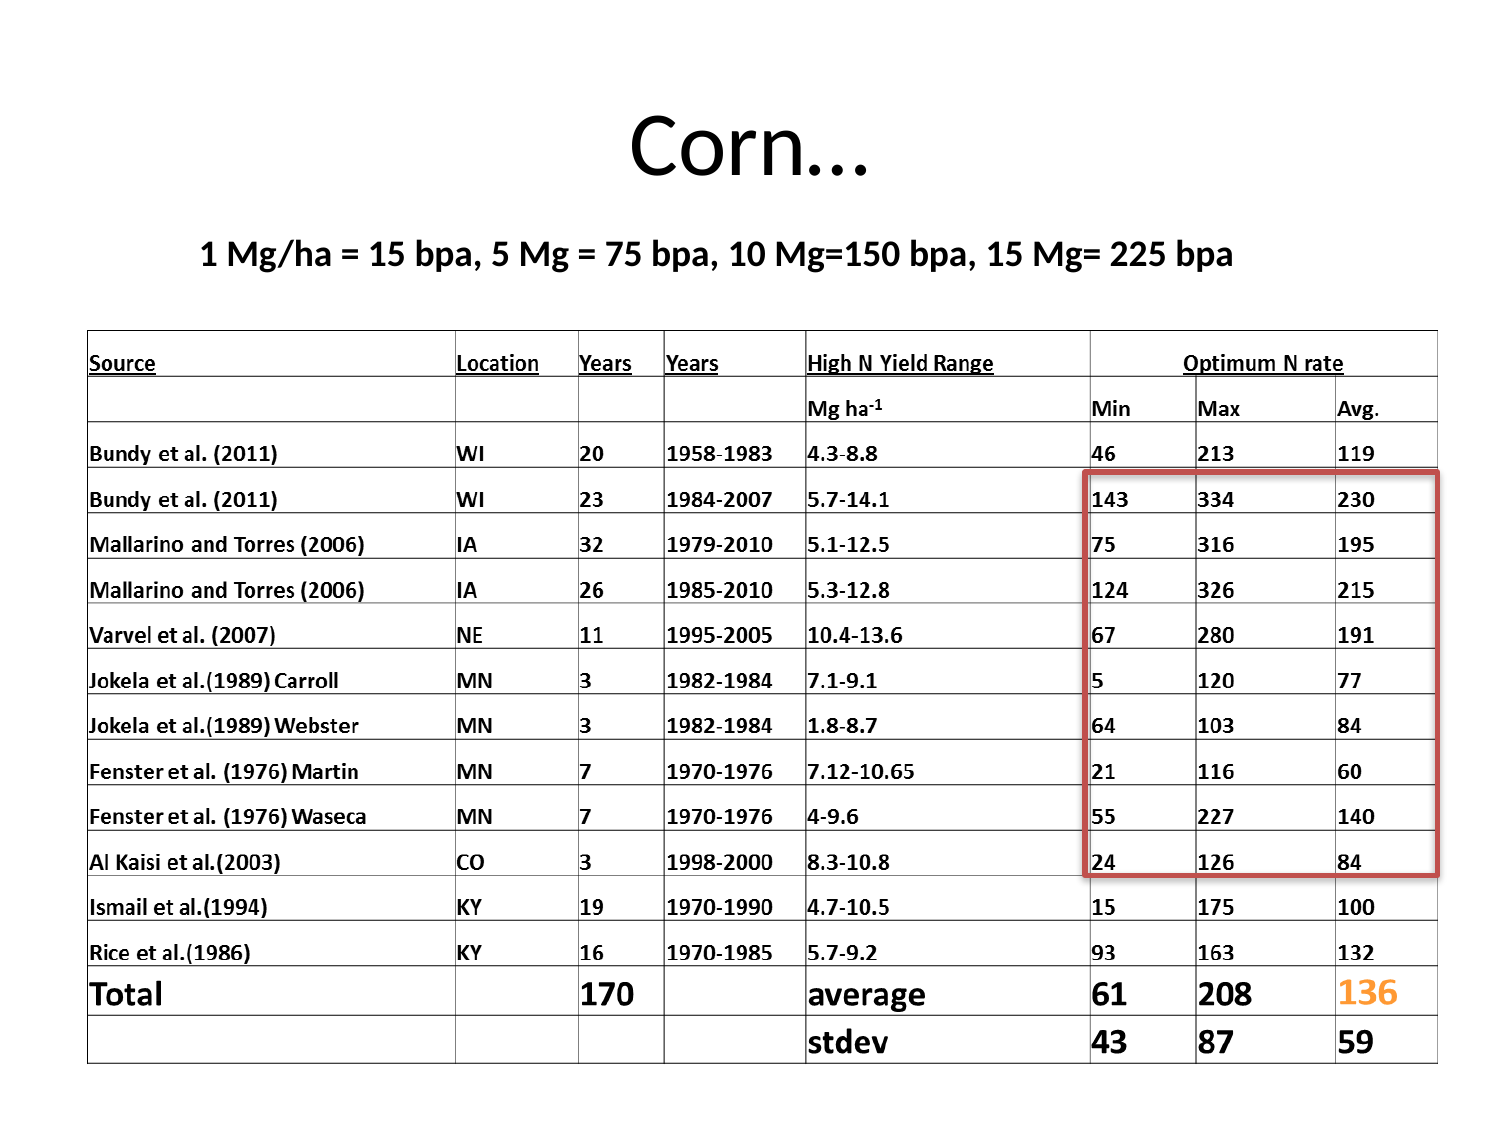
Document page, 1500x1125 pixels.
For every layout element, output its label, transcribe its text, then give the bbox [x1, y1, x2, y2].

title Corn… [75, 45, 1425, 233]
text_box 1 Mg/ha = 15 bpa, 5 Mg = 75 bpa, 10 Mg=150 bpa, 15 Mg= 225 bpa [184, 221, 1250, 281]
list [87, 330, 1438, 1085]
